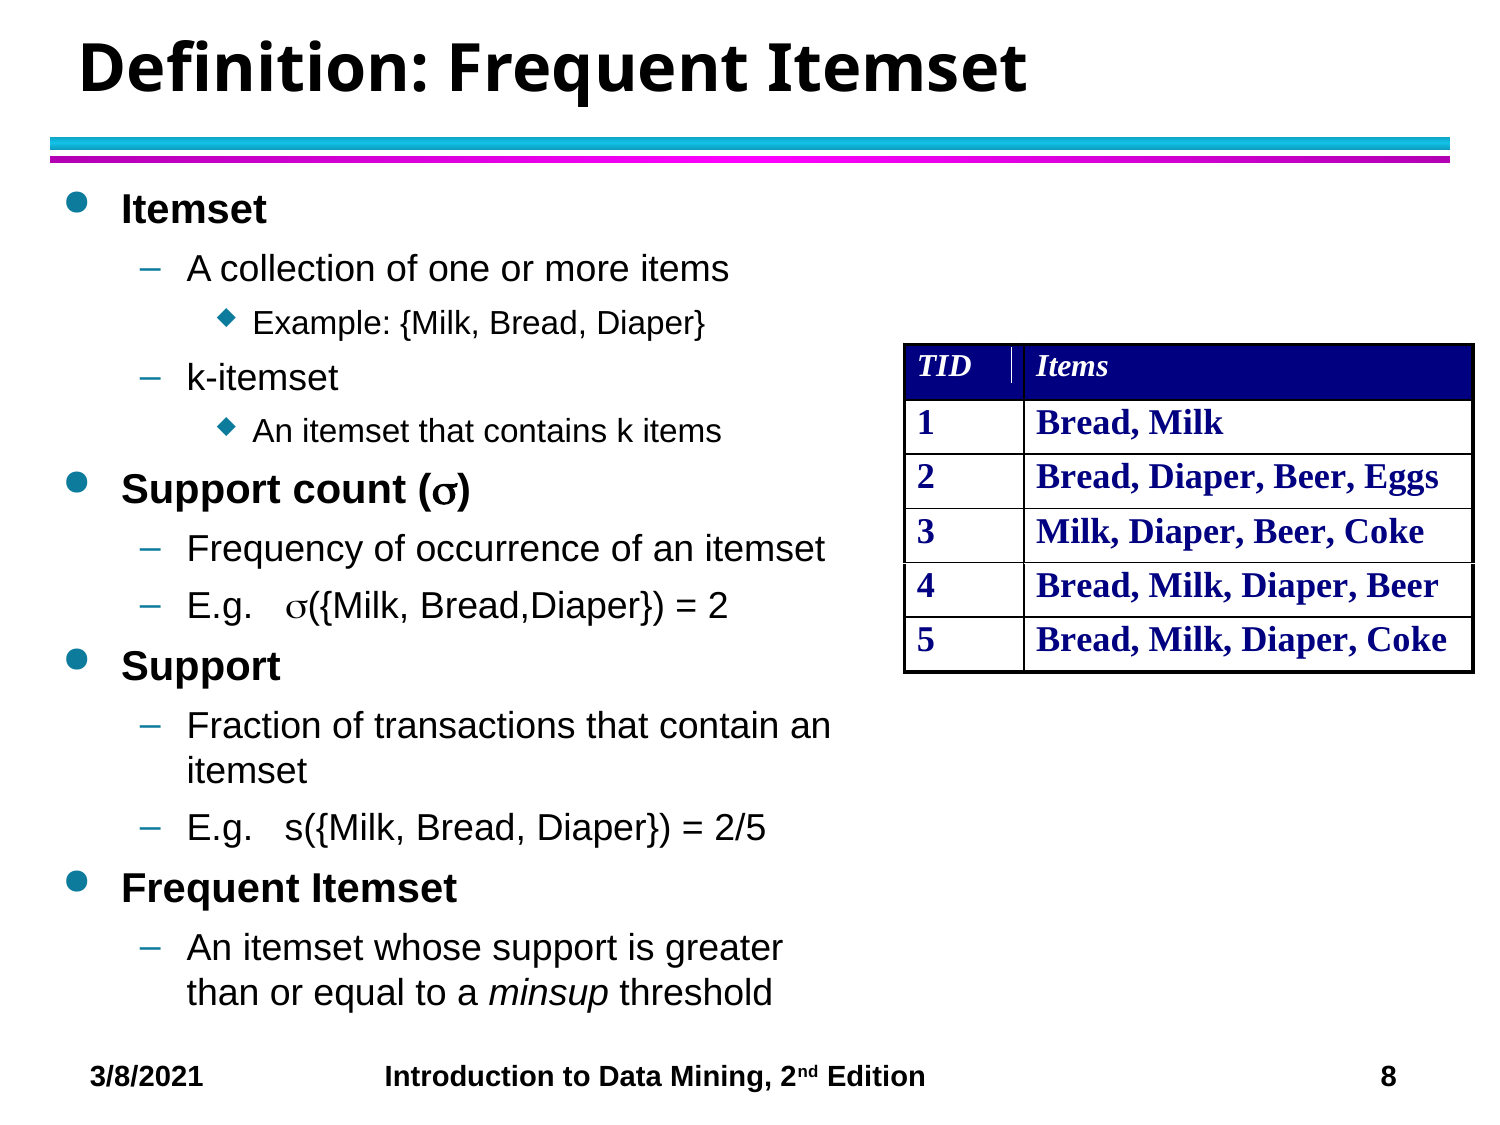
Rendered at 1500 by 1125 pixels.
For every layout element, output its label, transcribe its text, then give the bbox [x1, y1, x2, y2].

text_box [887, 342, 1488, 704]
title Definition: Frequent Itemset [62, 24, 1421, 113]
list Itemset A collection of one or more items Example: {Milk, Bread, Diaper} k-itemset An itemset that contains k items Support count () Frequency of occurrence of an itemset E.g. ({Milk, Bread,Diaper}) = 2 Support Fraction of transactions that contain an itemset E.g. s({Milk, Bread, Diaper}) = 2/5 Frequent Itemset An itemset whose support is greater than or equal to a minsup threshold [50, 174, 850, 1050]
